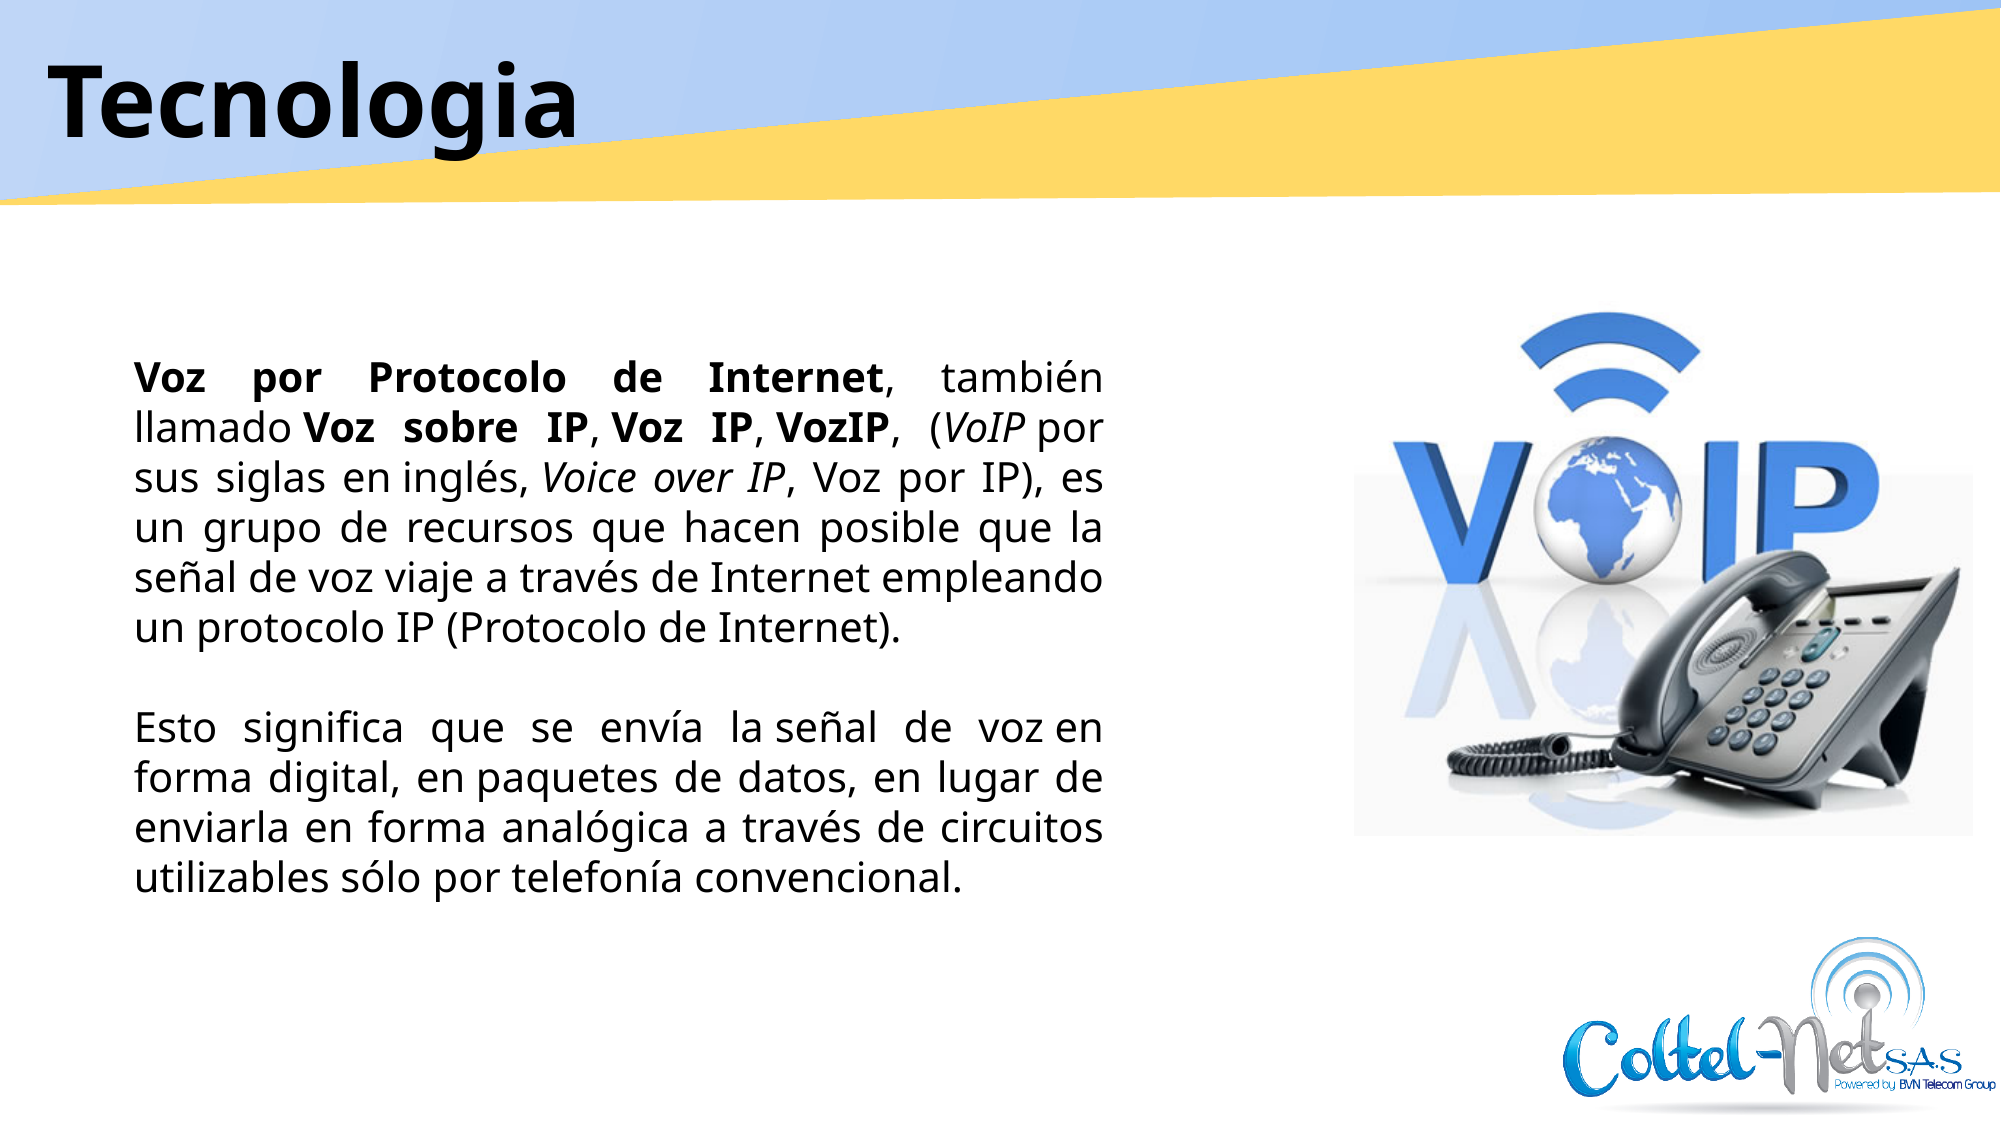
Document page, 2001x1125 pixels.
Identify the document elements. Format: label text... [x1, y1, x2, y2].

text_box [0, 0, 2000, 201]
text_box [0, 9, 2000, 207]
text_box Voz por Protocolo de Internet, también llamado Voz sobre IP, Voz IP, VozIP, (VoIP por sus siglas en inglés, Voice over IP, Voz por IP), es un grupo de recursos que hacen posible que la señal de voz viaje a través de Internet empleando un protocolo IP (Protocolo de Internet). Esto significa que se envía la señal de voz en forma digital, en paquetes de datos, en lugar de enviarla en forma analógica a través de circuitos utilizables sólo por telefonía convencional. [119, 343, 1120, 909]
picture [1354, 301, 1973, 836]
picture [1563, 937, 2000, 1125]
text_box Tecnologia [31, 29, 835, 165]
